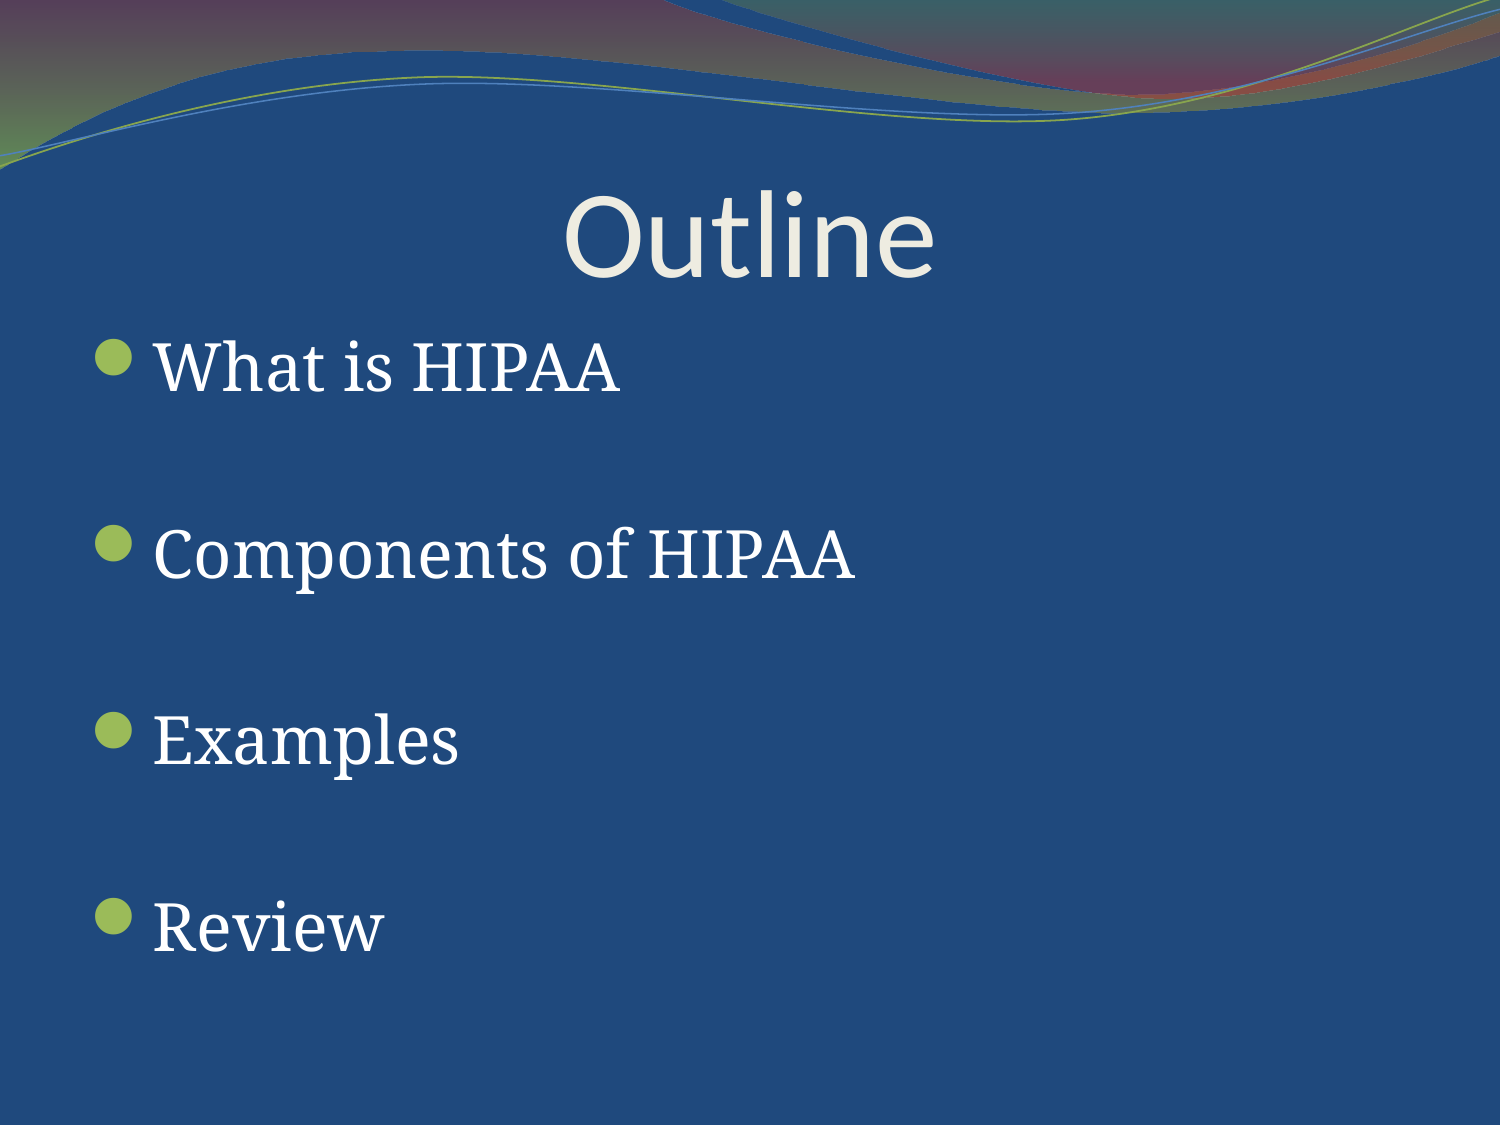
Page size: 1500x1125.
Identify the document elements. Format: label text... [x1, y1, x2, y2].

title Outline [75, 115, 1425, 303]
list What is HIPAA Components of HIPAA Examples Review [75, 317, 1425, 1038]
